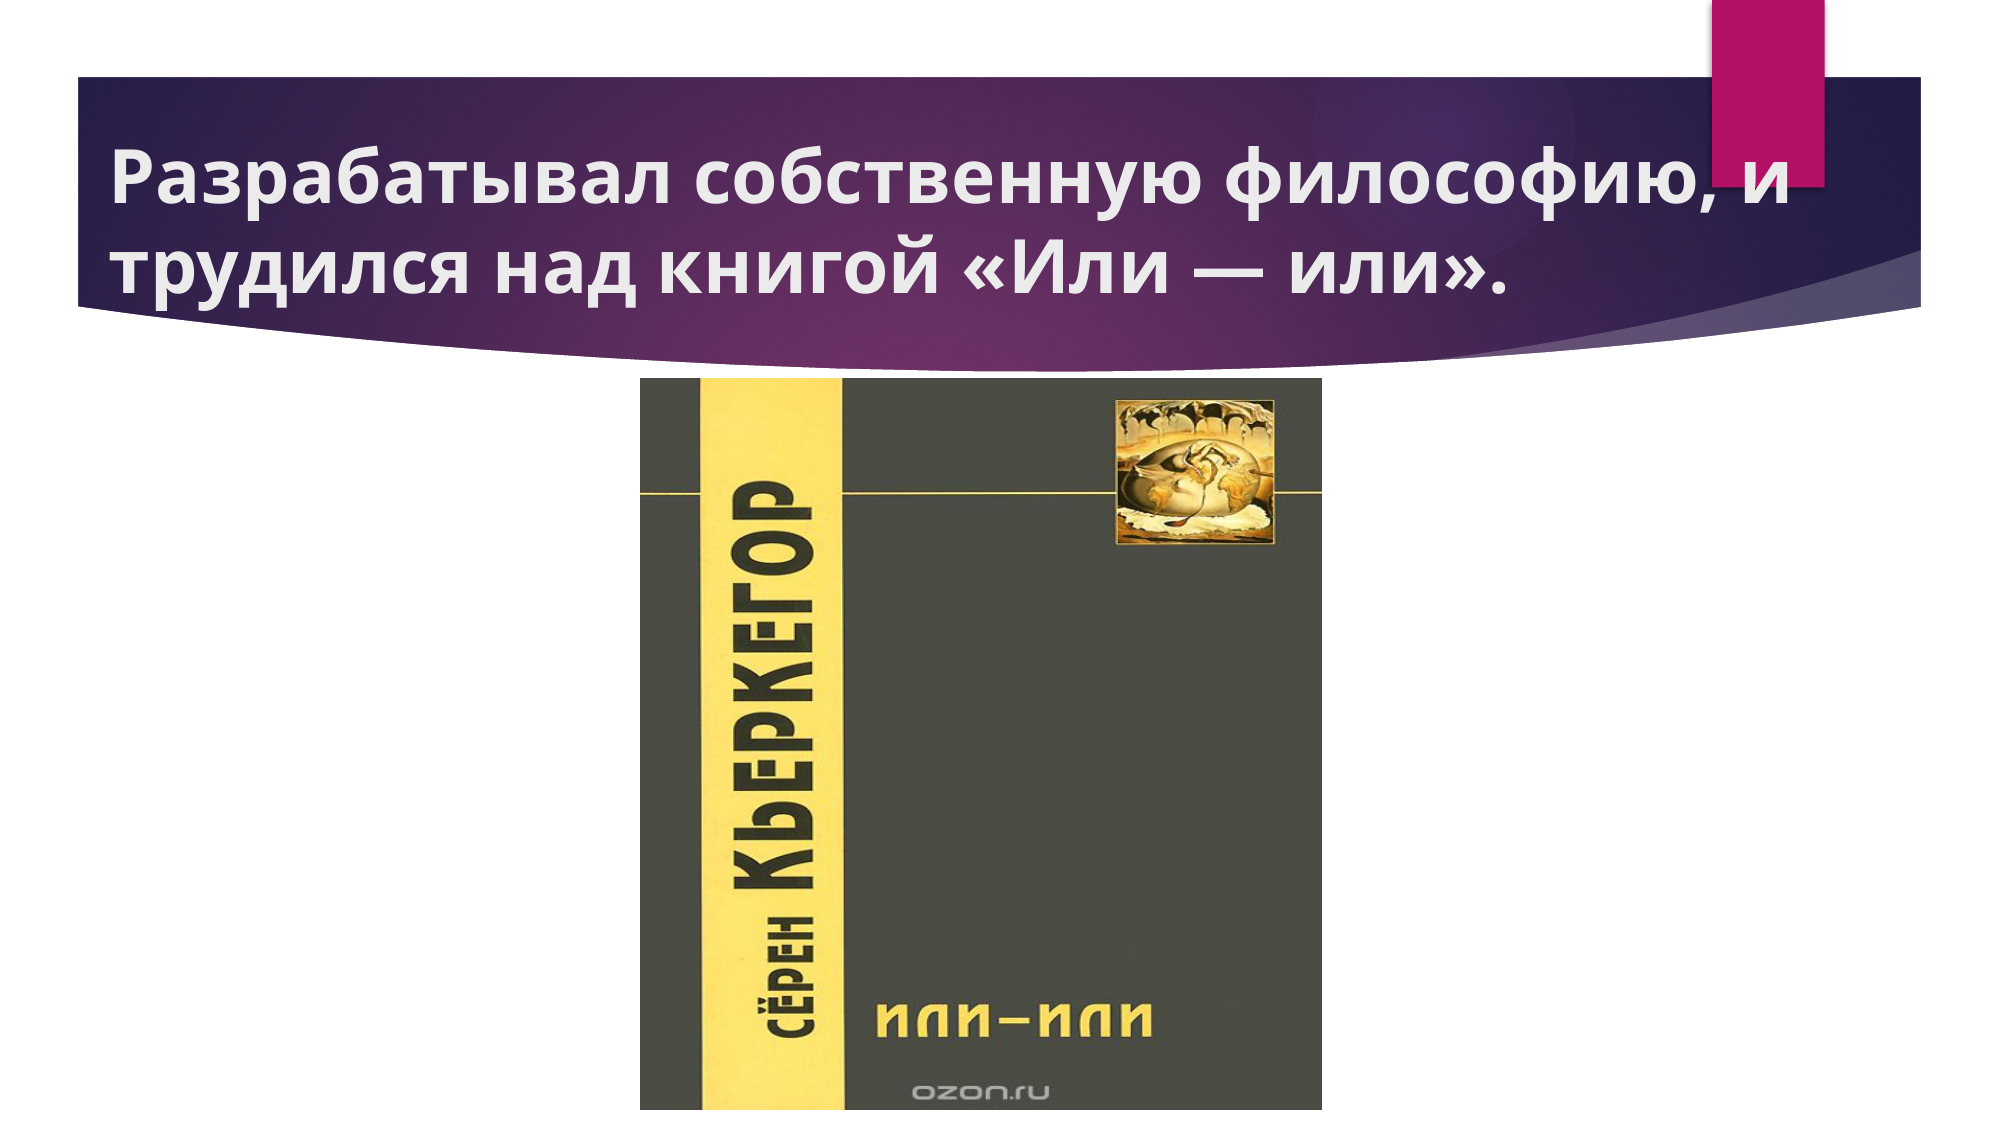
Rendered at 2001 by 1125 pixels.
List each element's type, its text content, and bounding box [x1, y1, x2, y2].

picture [640, 377, 1323, 1110]
title Разрабатывал собственную философию, и трудился над книгой «Или — или». [93, 137, 2000, 301]
